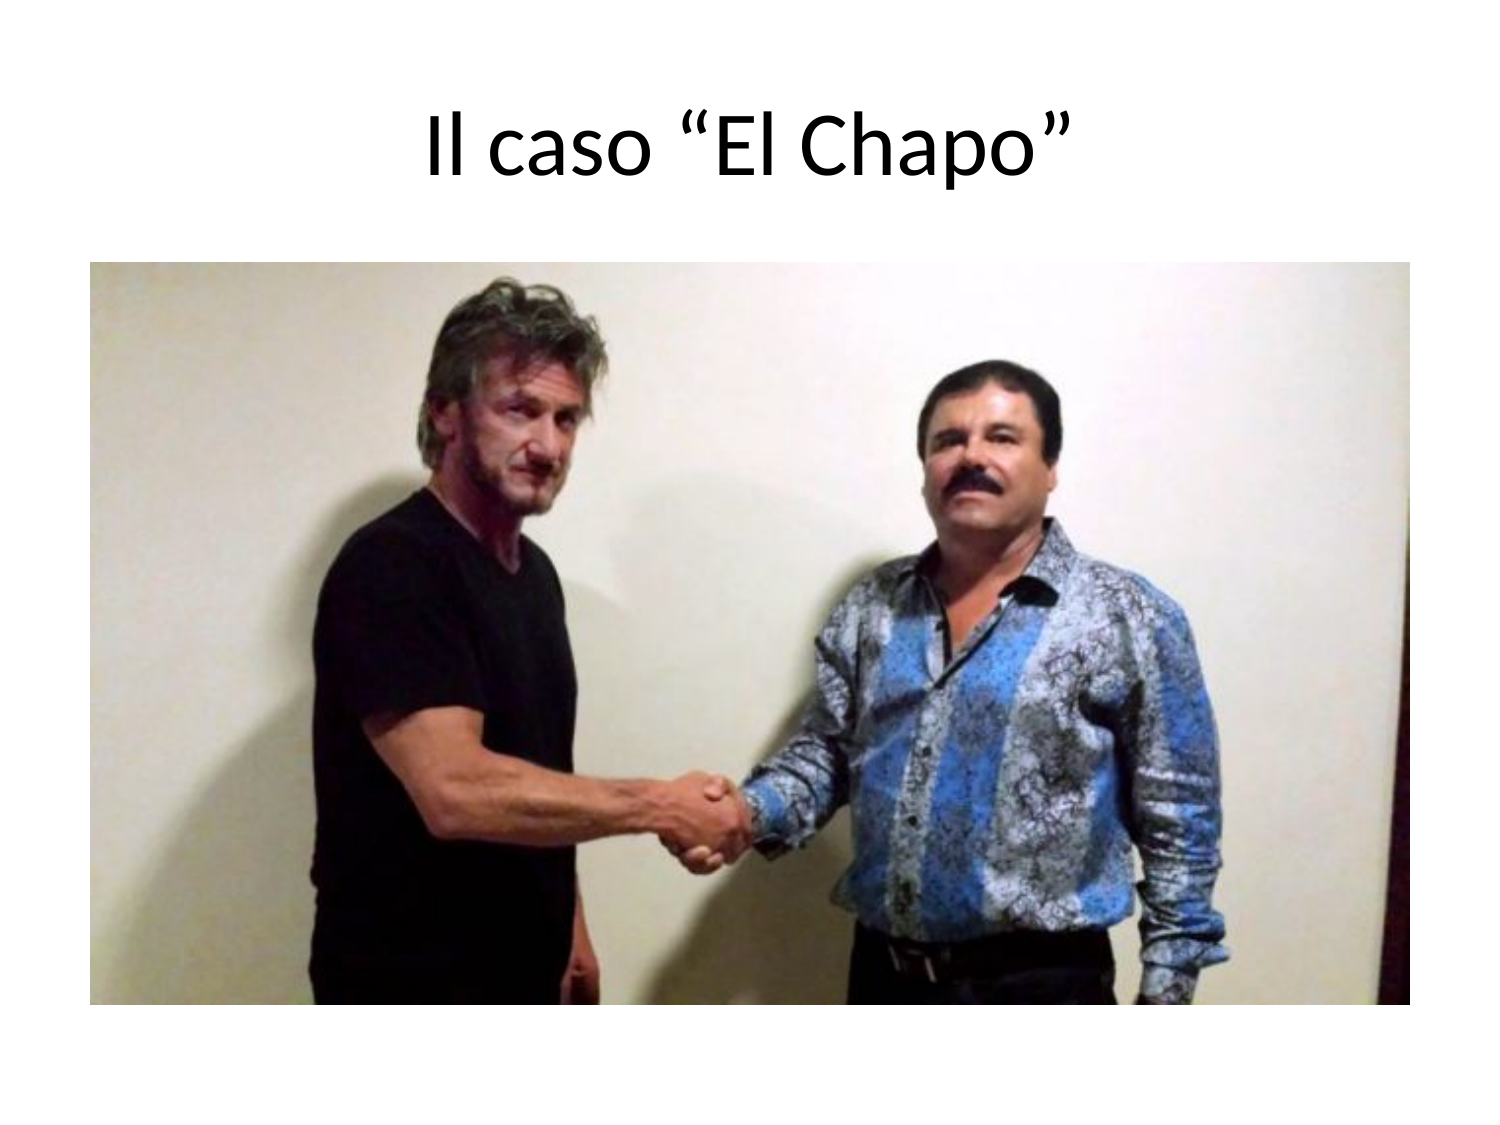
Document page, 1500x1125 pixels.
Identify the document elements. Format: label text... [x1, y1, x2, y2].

title Il caso “El Chapo” [75, 45, 1425, 233]
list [74, 262, 1426, 1006]
